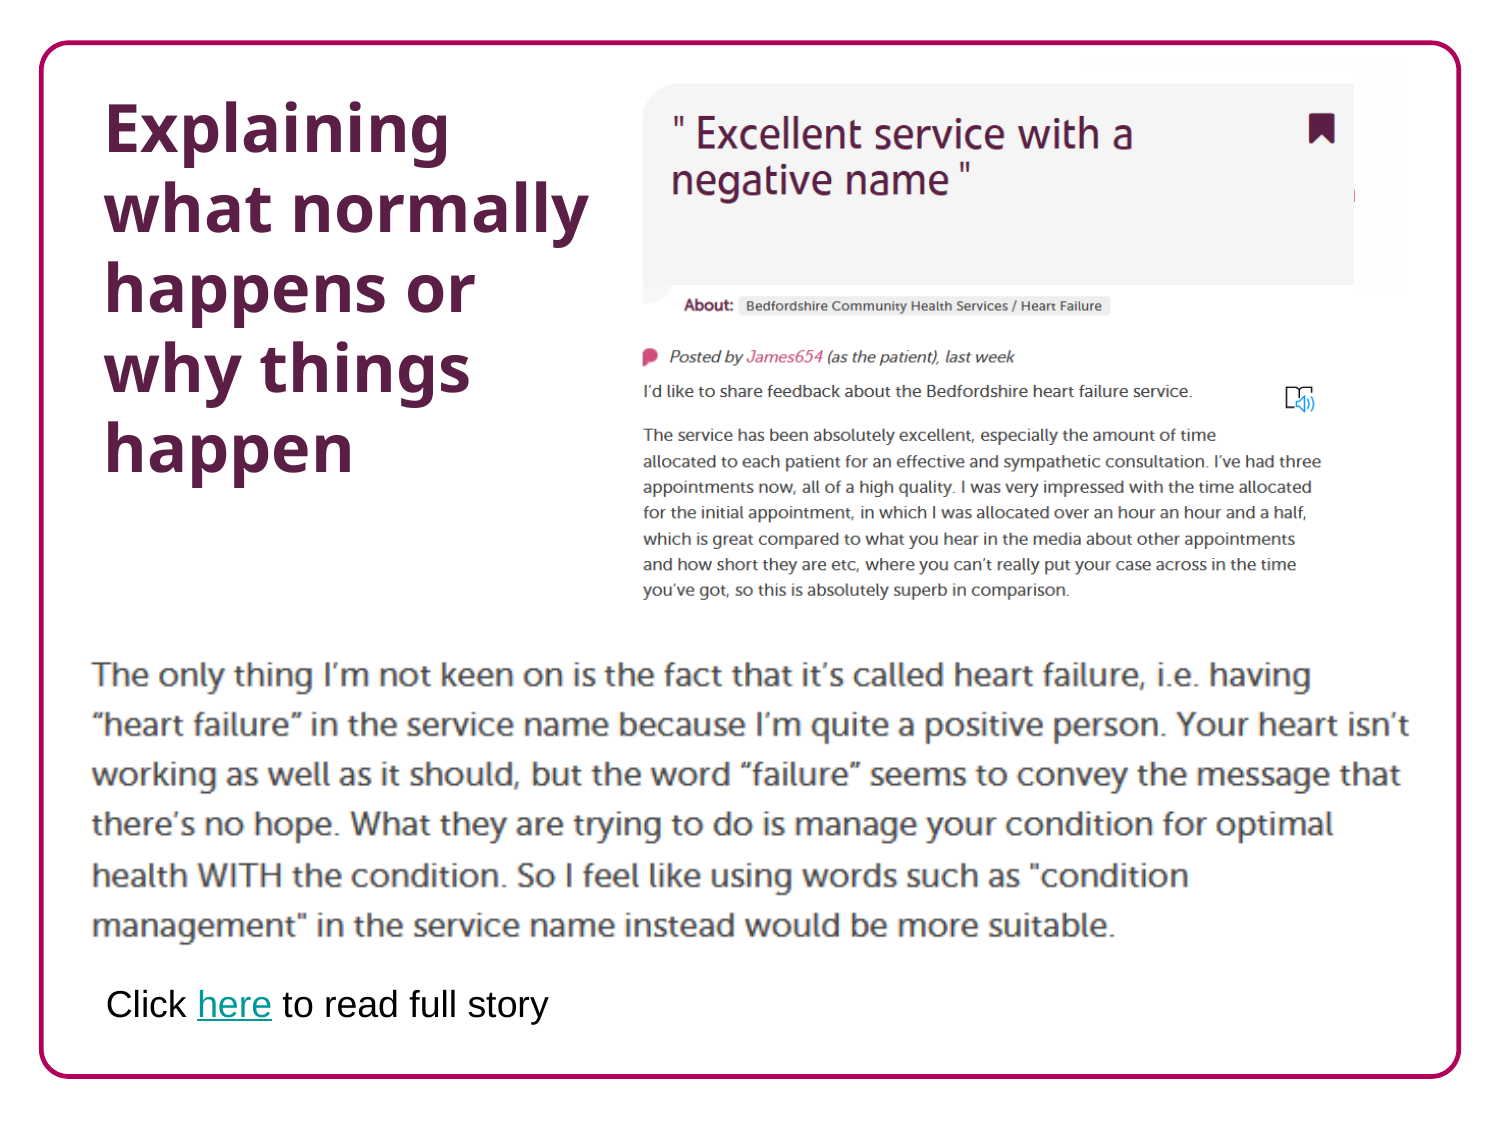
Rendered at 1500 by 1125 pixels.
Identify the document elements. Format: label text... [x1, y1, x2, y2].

picture [609, 57, 1408, 609]
text_box Explaining what normally happens or why things happen [88, 78, 609, 493]
picture [59, 633, 1441, 973]
text_box Click here to read full story [91, 973, 565, 1032]
